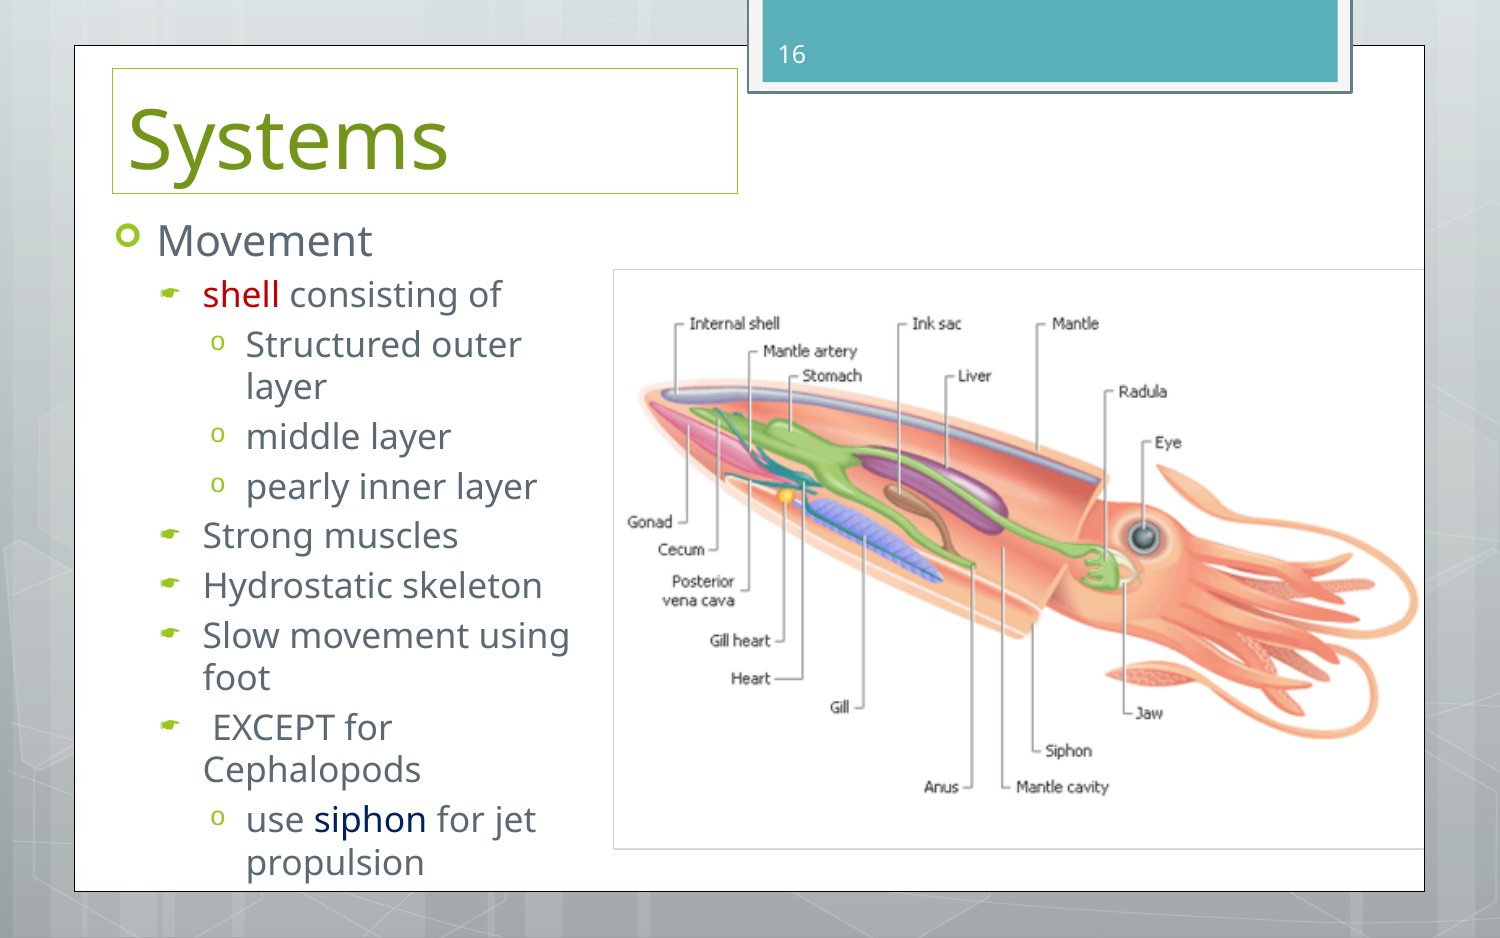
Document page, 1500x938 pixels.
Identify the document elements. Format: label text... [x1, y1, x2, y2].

picture [612, 268, 1424, 851]
title Systems [112, 68, 738, 194]
slide_number 16 [762, 30, 982, 81]
list Movement shell consisting of Structured outer layer middle layer pearly inner layer Strong muscles Hydrostatic skeleton Slow movement using foot EXCEPT for Cephalopods use siphon for jet propulsion [87, 206, 613, 894]
